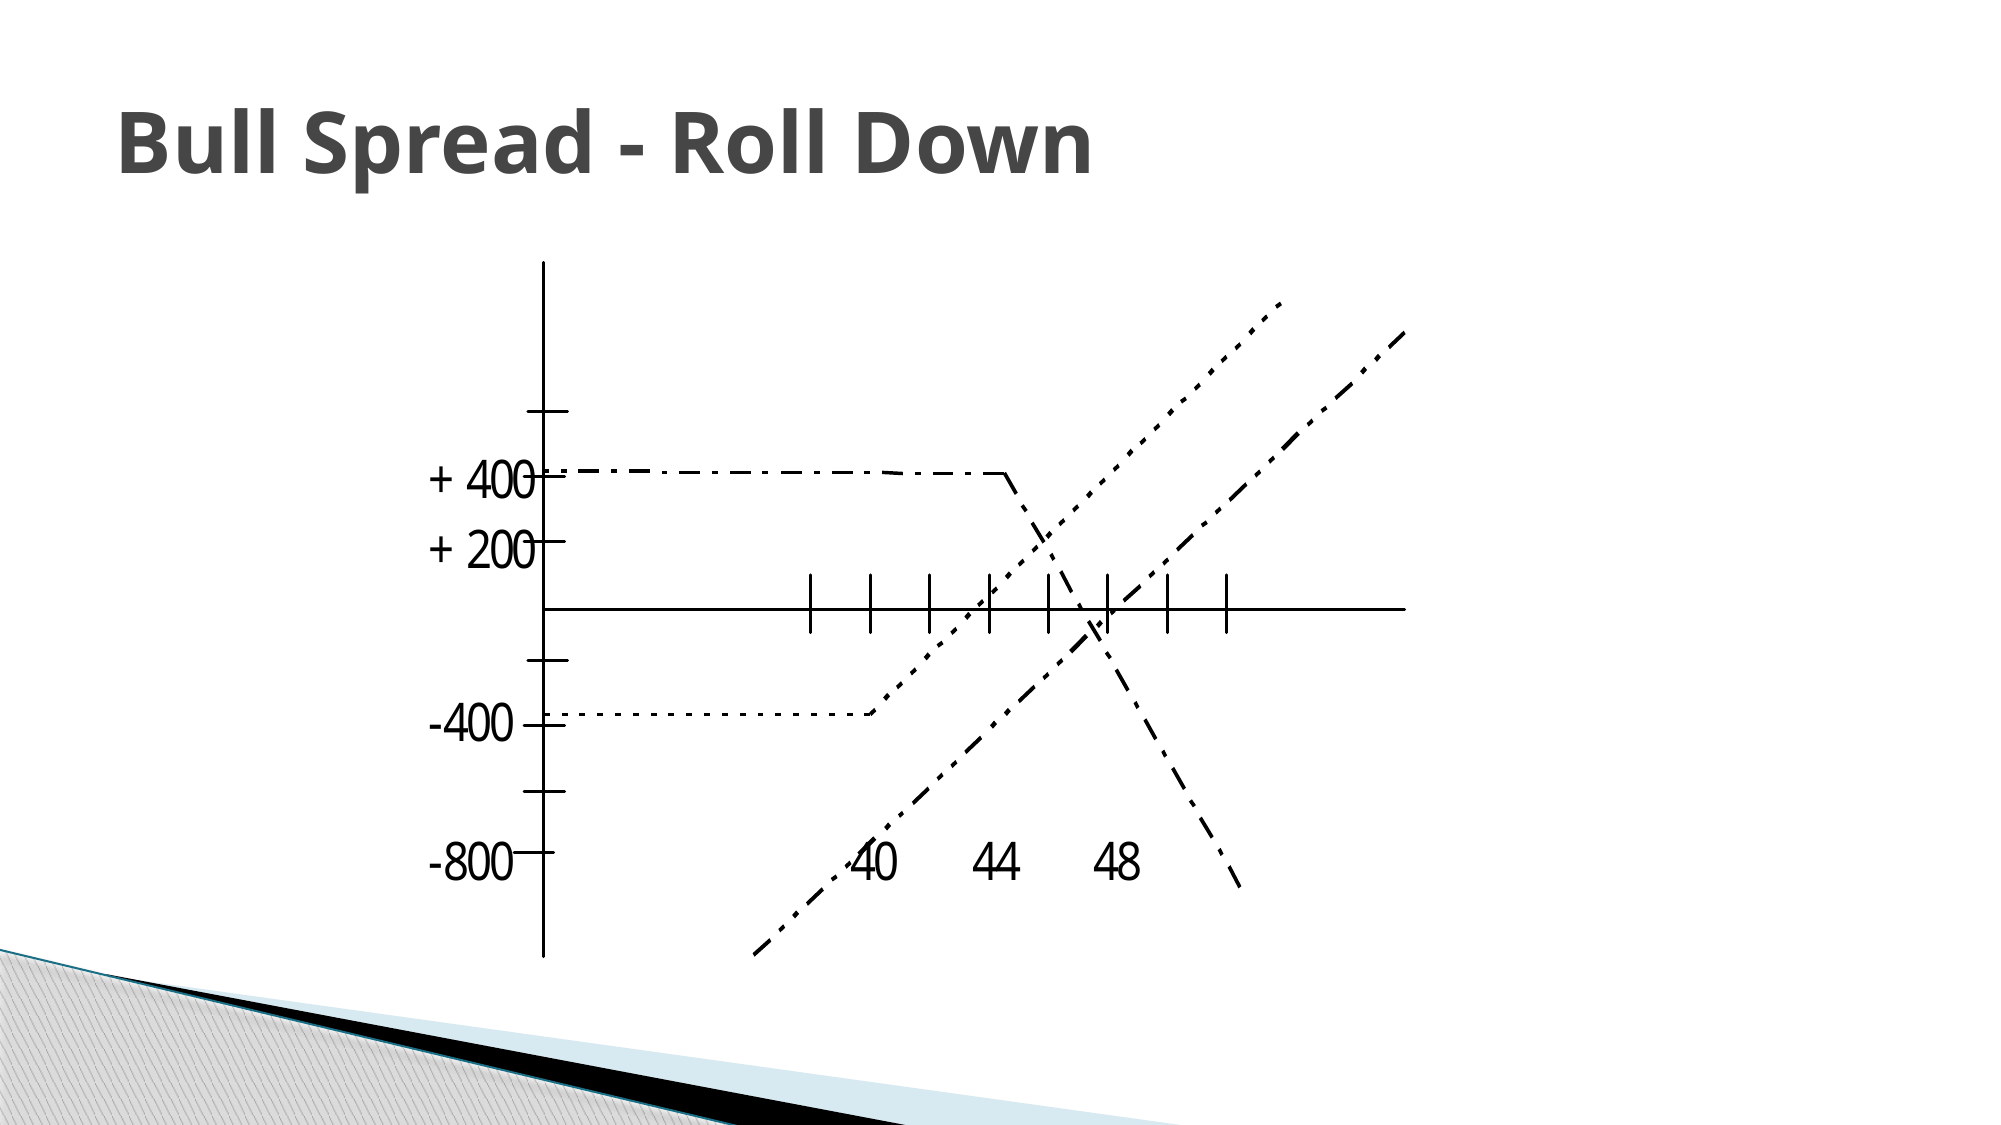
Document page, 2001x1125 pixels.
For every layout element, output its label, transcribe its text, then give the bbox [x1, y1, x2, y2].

title Bull Spread - Roll Down [99, 45, 1900, 233]
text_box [424, 260, 1613, 963]
